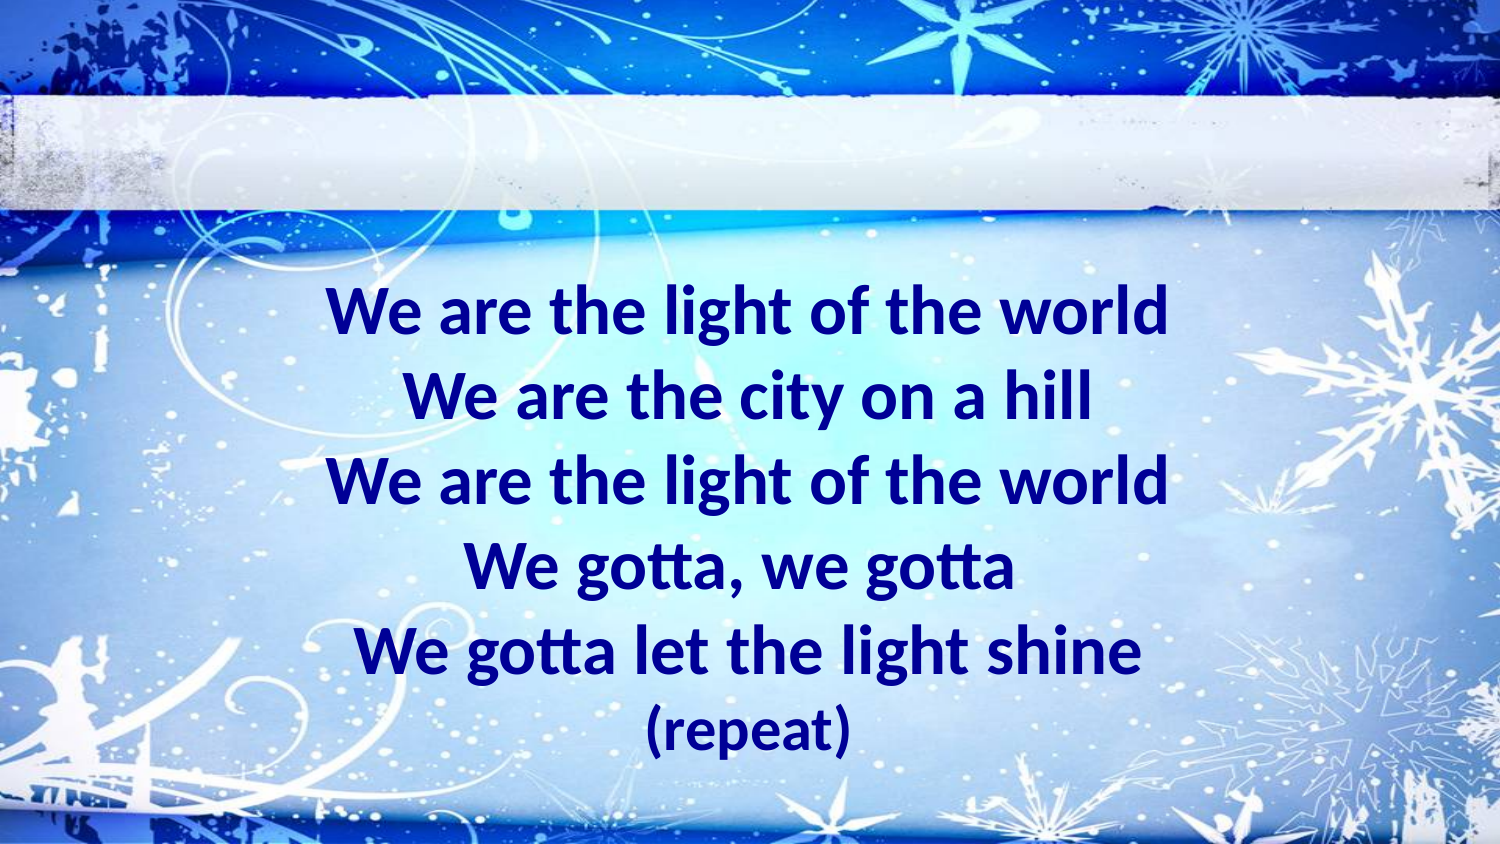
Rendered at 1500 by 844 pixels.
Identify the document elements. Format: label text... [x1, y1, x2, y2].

text_box We are the light of the world We are the city on a hill We are the light of the world We gotta, we gotta We gotta let the light shine (repeat) [52, 256, 1446, 647]
picture [0, 0, 1500, 844]
